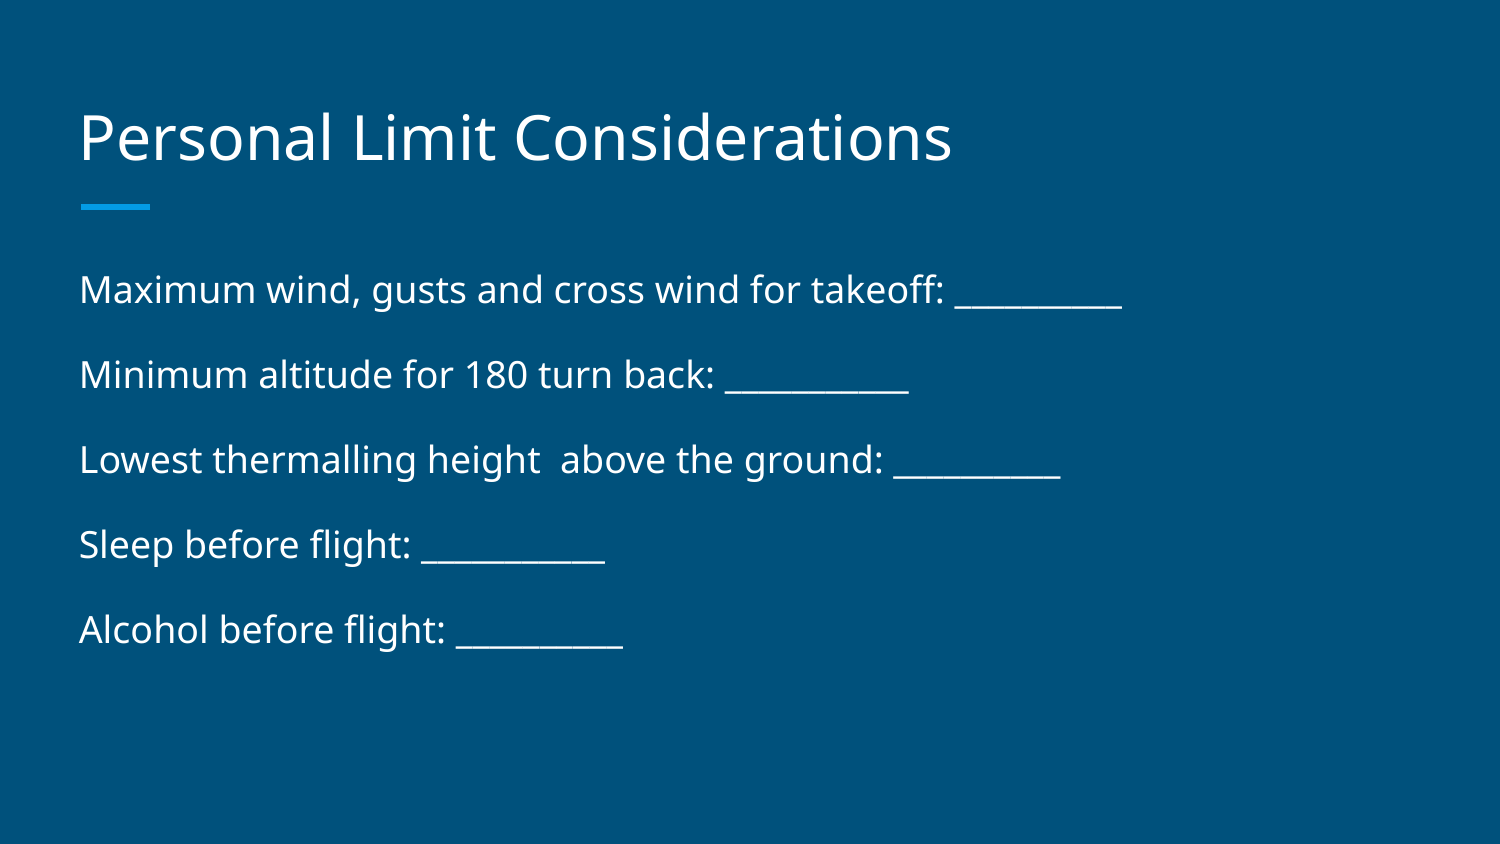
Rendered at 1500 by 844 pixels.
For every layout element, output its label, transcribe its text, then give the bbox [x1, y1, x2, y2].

title Personal Limit Considerations [63, 75, 1437, 188]
list Maximum wind, gusts and cross wind for takeoff: __________ Minimum altitude for 180 turn back: ___________ Lowest thermalling height above the ground: __________ Sleep before flight: ___________ Alcohol before flight: __________ [63, 244, 1437, 750]
